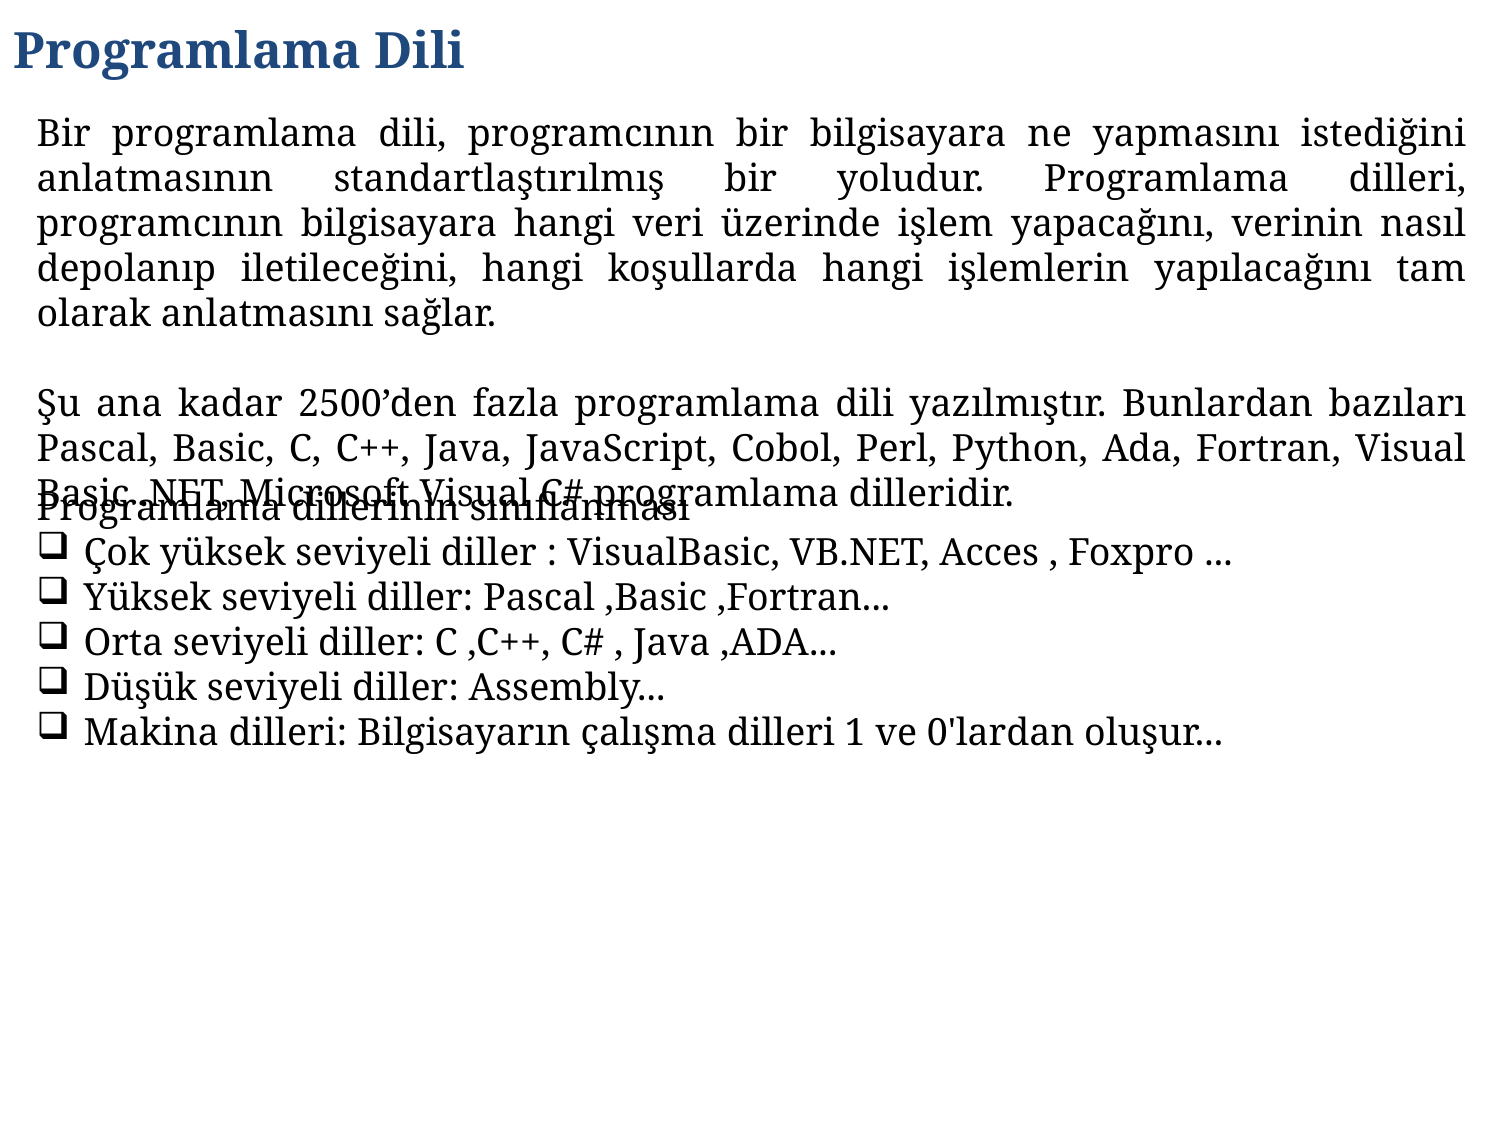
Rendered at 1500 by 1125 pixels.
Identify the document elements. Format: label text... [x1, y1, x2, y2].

text_box Programlama Dili [0, 10, 494, 86]
text_box Bir programlama dili, programcının bir bilgisayara ne yapmasını istediğini anlatmasının standartlaştırılmış bir yoludur. Programlama dilleri, programcının bilgisayara hangi veri üzerinde işlem yapacağını, verinin nasıl depolanıp iletileceğini, hangi koşullarda hangi işlemlerin yapılacağını tam olarak anlatmasını sağlar. Şu ana kadar 2500’den fazla programlama dili yazılmıştır. Bunlardan bazıları Pascal, Basic, C, C++, Java, JavaScript, Cobol, Perl, Python, Ada, Fortran, Visual Basic .NET, Microsoft Visual C# programlama dilleridir. [21, 101, 1483, 522]
text_box Programlama dillerinin sınıflanması Çok yüksek seviyeli diller : VisualBasic, VB.NET, Acces , Foxpro ... Yüksek seviyeli diller: Pascal ,Basic ,Fortran... Orta seviyeli diller: C ,C++, C# , Java ,ADA... Düşük seviyeli diller: Assembly... Makina dilleri: Bilgisayarın çalışma dilleri 1 ve 0'lardan oluşur... [21, 475, 1329, 761]
